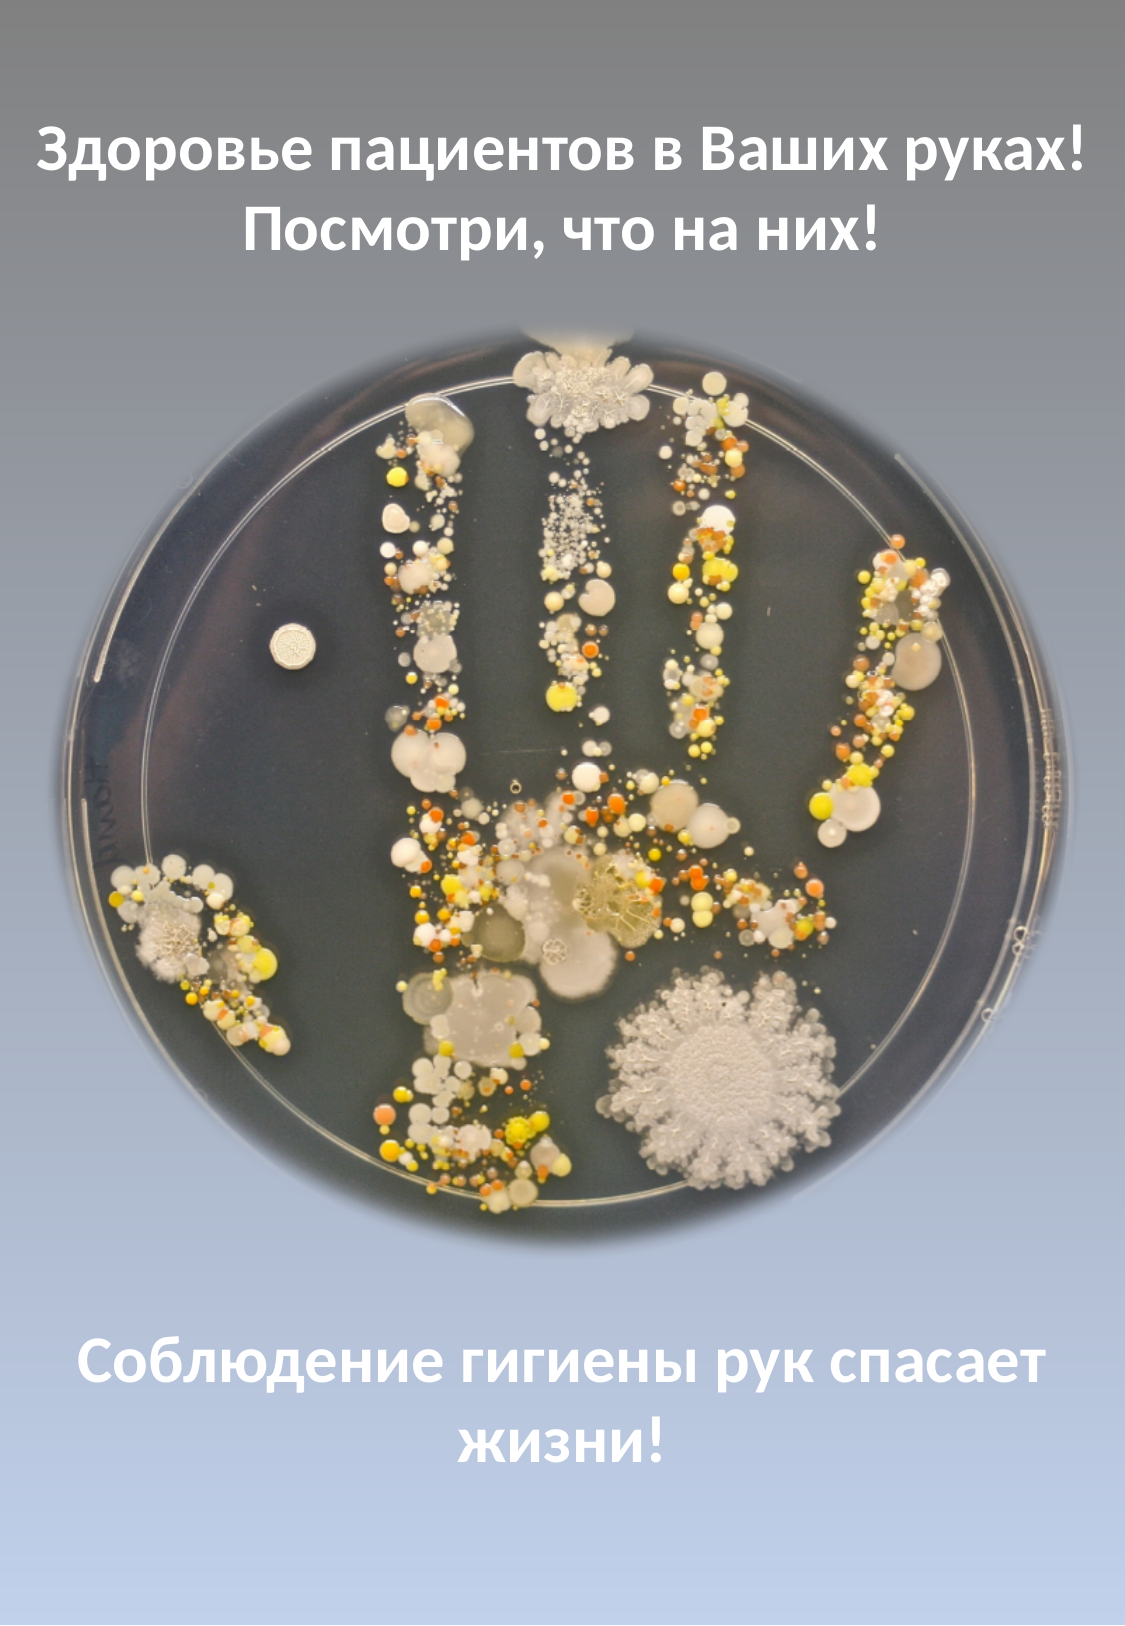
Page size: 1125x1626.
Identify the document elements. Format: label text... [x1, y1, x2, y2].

text_box Здоровье пациентов в Ваших руках! Посмотри, что на них! [0, 96, 1125, 272]
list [42, 316, 1083, 1262]
text_box Соблюдение гигиены рук спасает жизни! [0, 1308, 1125, 1484]
